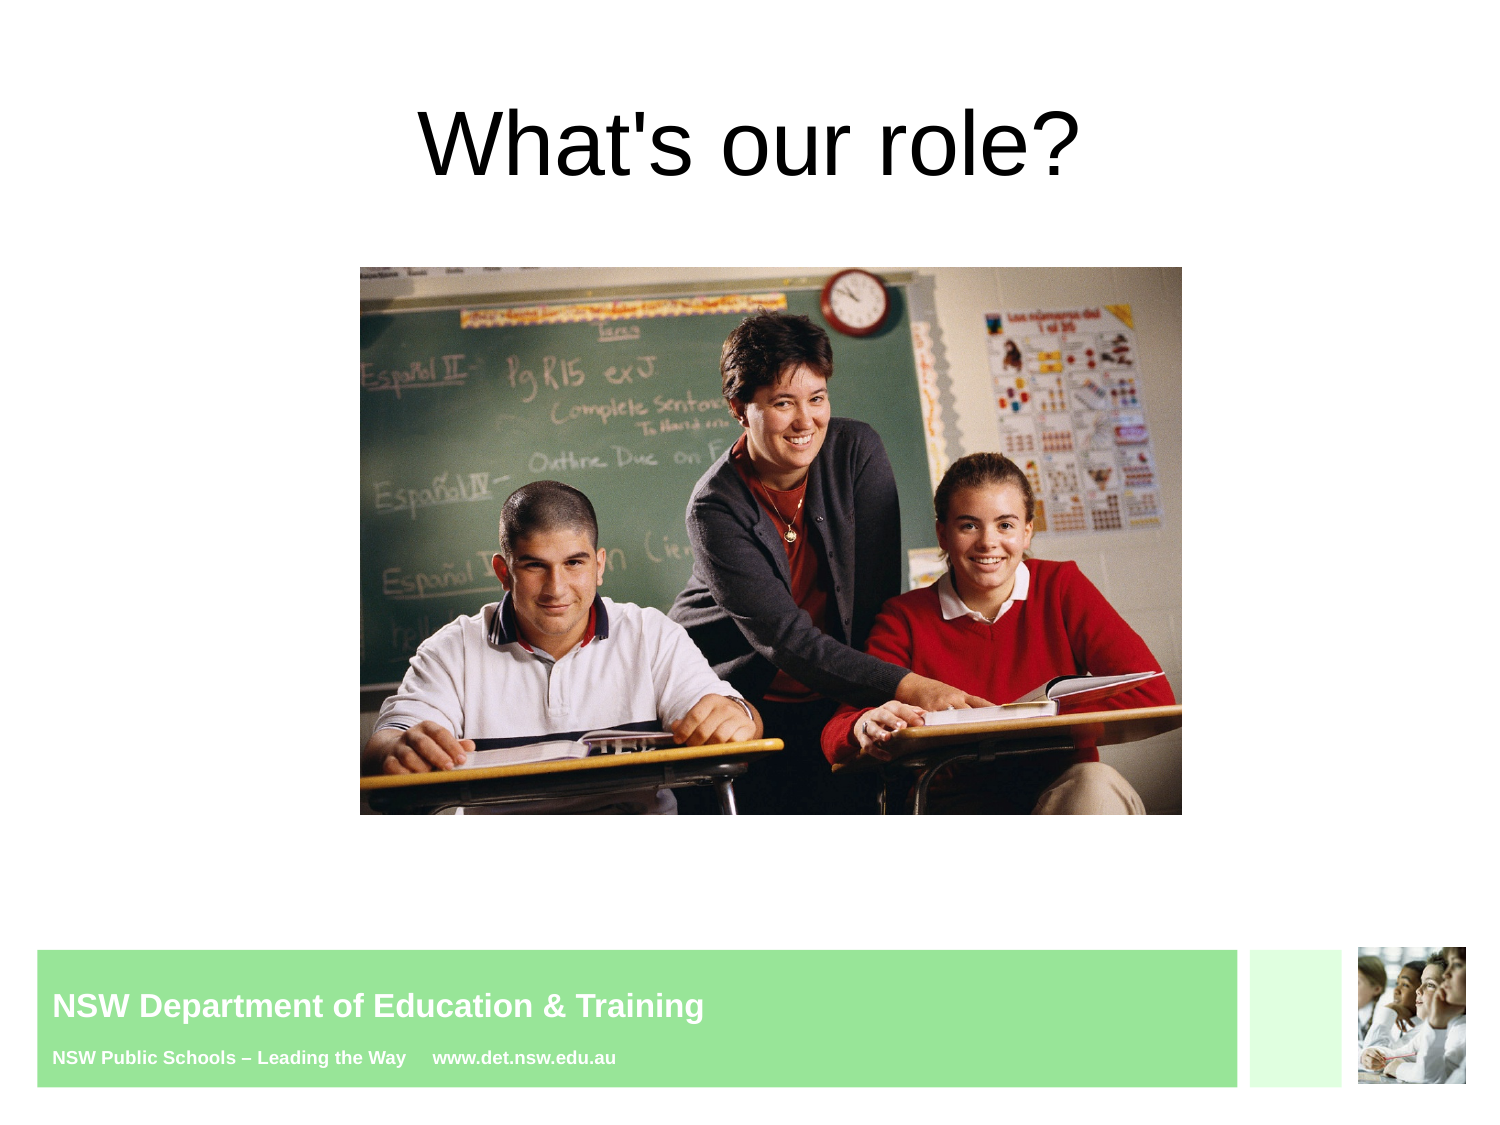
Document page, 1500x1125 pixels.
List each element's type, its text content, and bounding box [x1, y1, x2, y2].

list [359, 266, 1183, 815]
title What's our role? [74, 44, 1426, 233]
picture [1358, 947, 1466, 1084]
